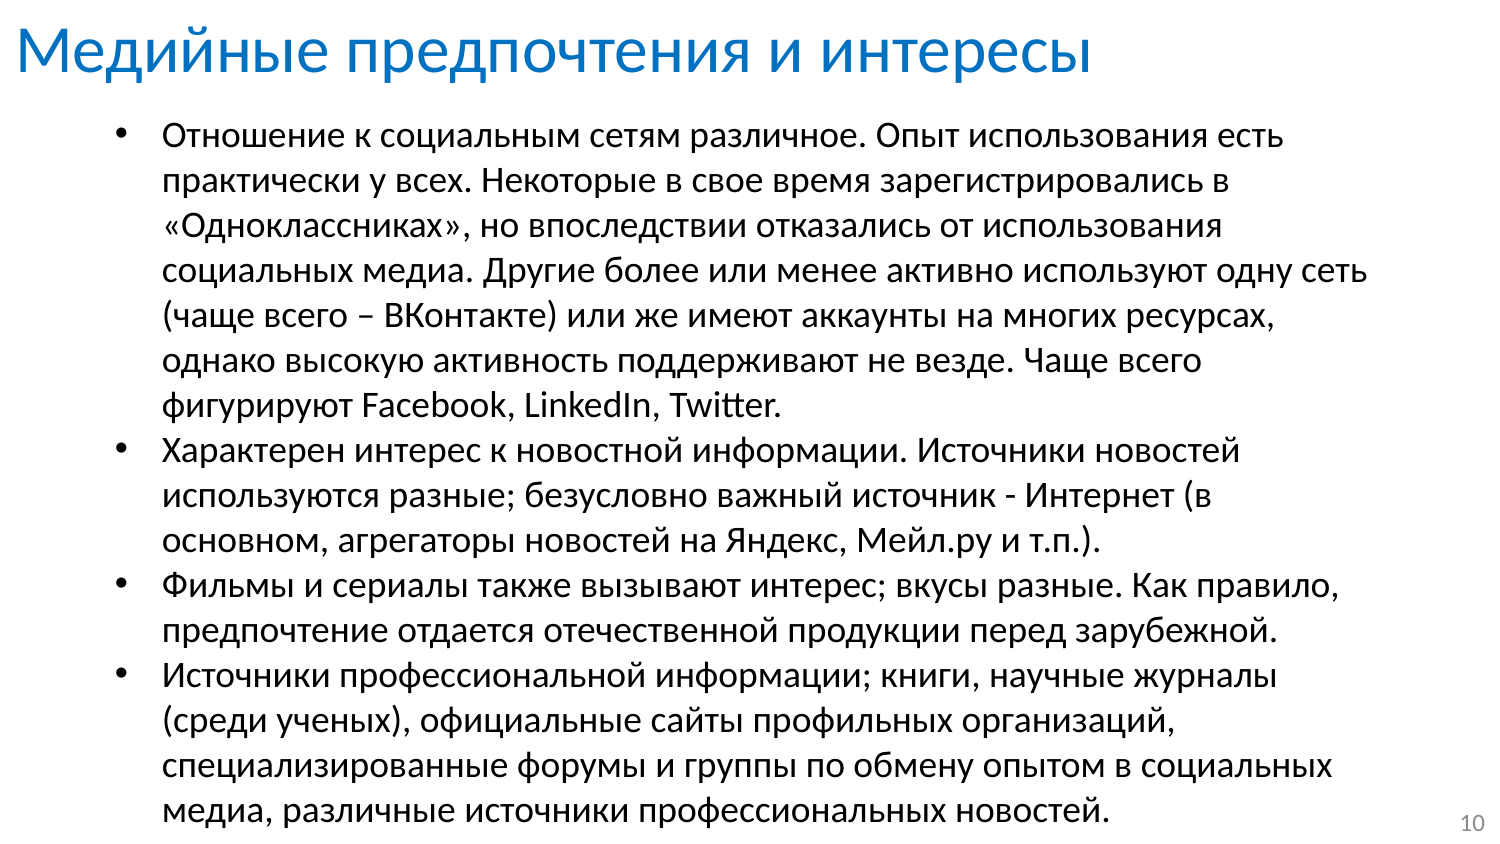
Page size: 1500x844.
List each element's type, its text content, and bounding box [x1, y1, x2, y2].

title Медийные предпочтения и интересы [0, 0, 1350, 95]
text_box Отношение к социальным сетям различное. Опыт использования есть практически у всех. Некоторые в свое время зарегистрировались в «Одноклассниках», но впоследствии отказались от использования социальных медиа. Другие более или менее активно используют одну сеть (чаще всего – ВКонтакте) или же имеют аккаунты на многих ресурсах, однако высокую активность поддерживают не везде. Чаще всего фигурируют Facebook, LinkedIn, Twitter. Характерен интерес к новостной информации. Источники новостей используются разные; безусловно важный источник - Интернет (в основном, агрегаторы новостей на Яндекс, Мейл.ру и т.п.). Фильмы и сериалы также вызывают интерес; вкусы разные. Как правило, предпочтение отдается отечественной продукции перед зарубежной. Источники профессиональной информации; книги, научные журналы (среди ученых), официальные сайты профильных организаций, специализированные форумы и группы по обмену опытом в социальных медиа, различные источники профессиональных новостей. [100, 102, 1388, 838]
slide_number 10 [1149, 798, 1500, 844]
